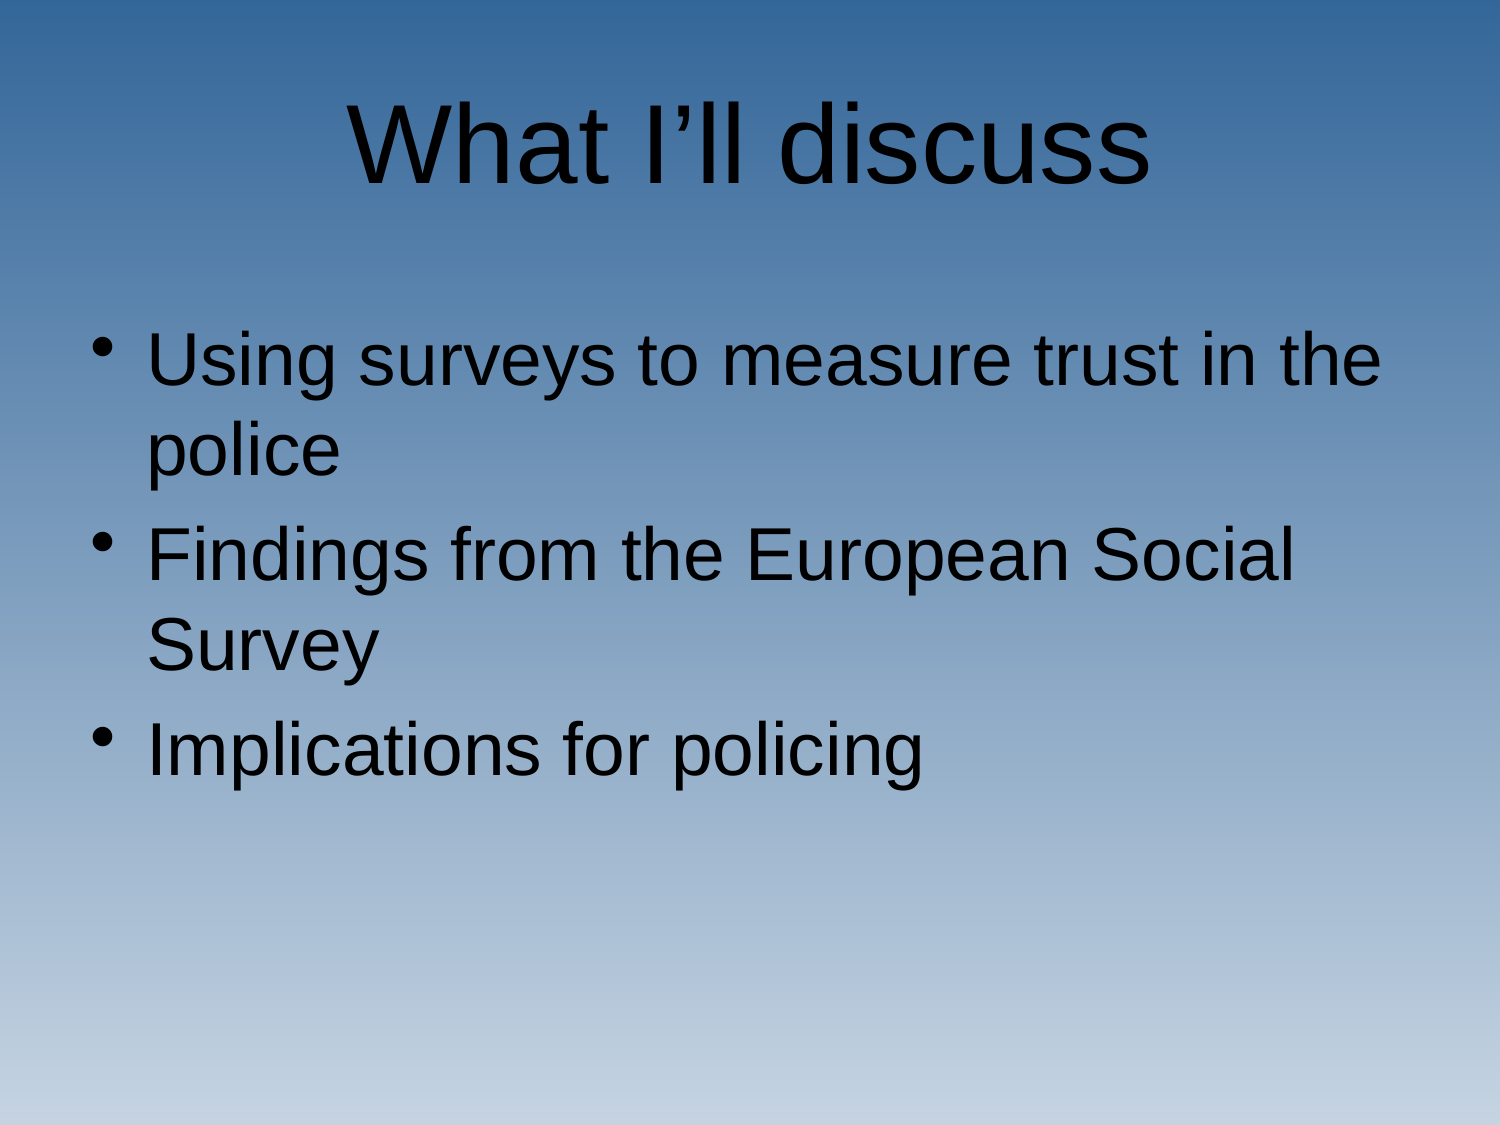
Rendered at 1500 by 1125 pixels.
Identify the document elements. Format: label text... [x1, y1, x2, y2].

title What I’ll discuss [75, 45, 1425, 233]
list Using surveys to measure trust in the police Findings from the European Social Survey Implications for policing [75, 302, 1425, 1005]
